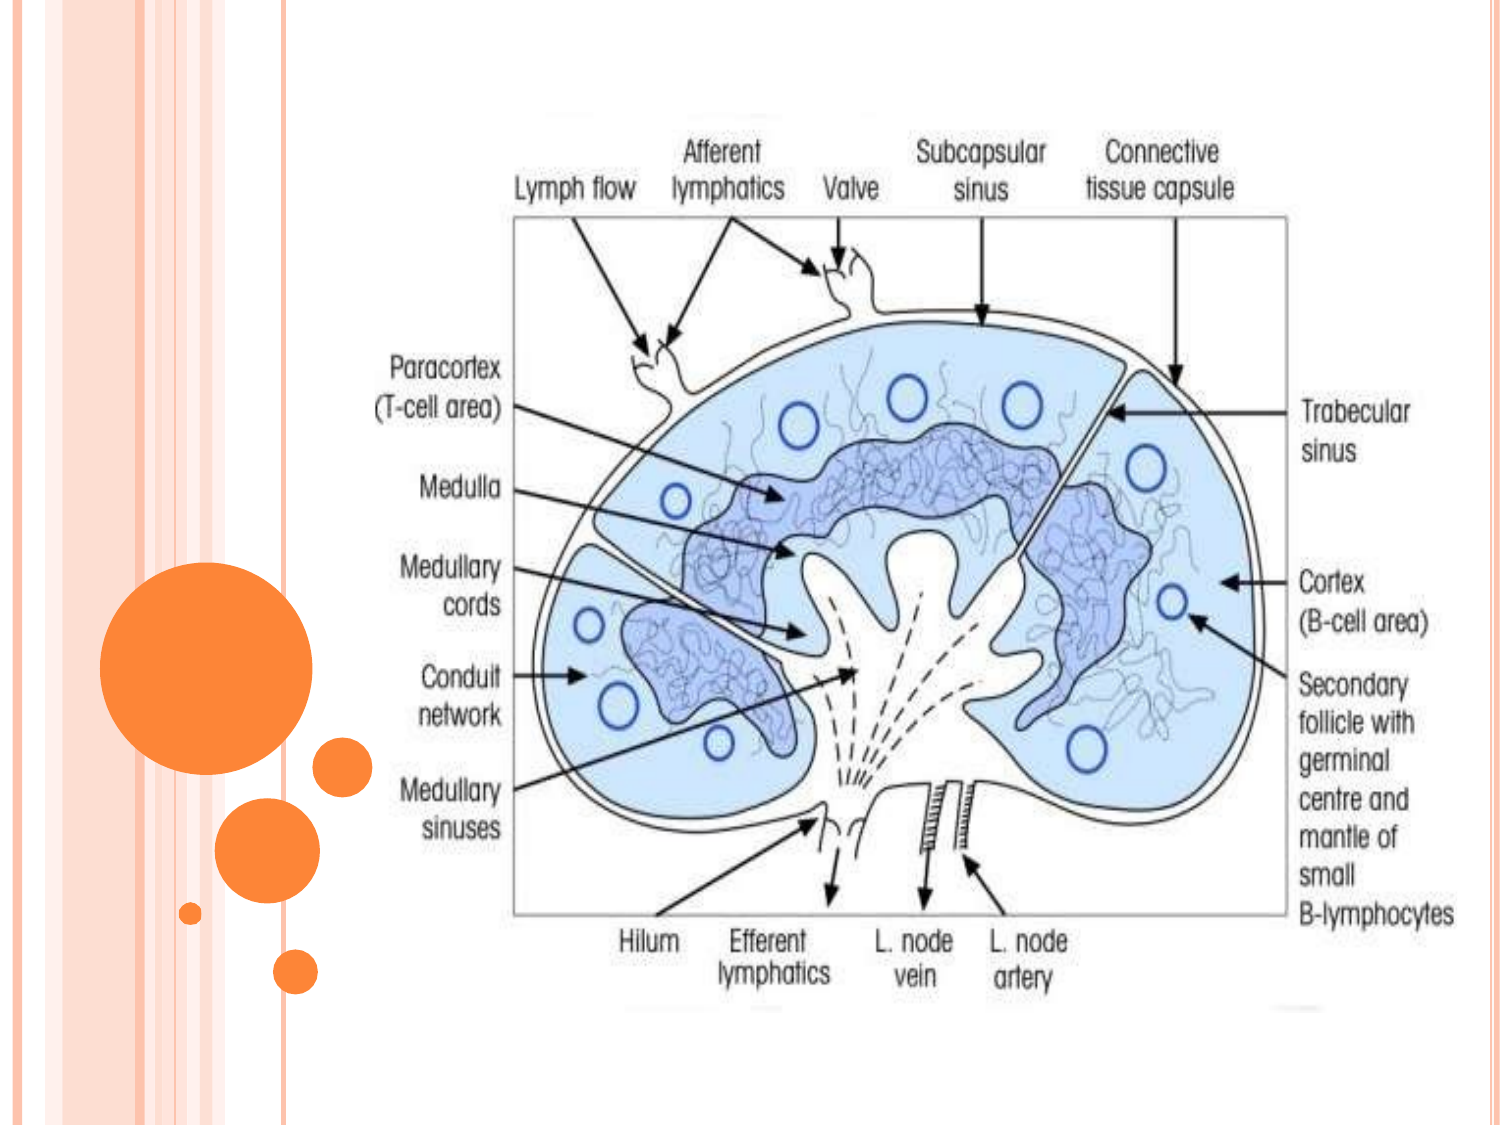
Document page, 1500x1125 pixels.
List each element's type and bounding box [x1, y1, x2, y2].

text_box [374, 112, 1458, 1013]
picture [178, 902, 202, 925]
